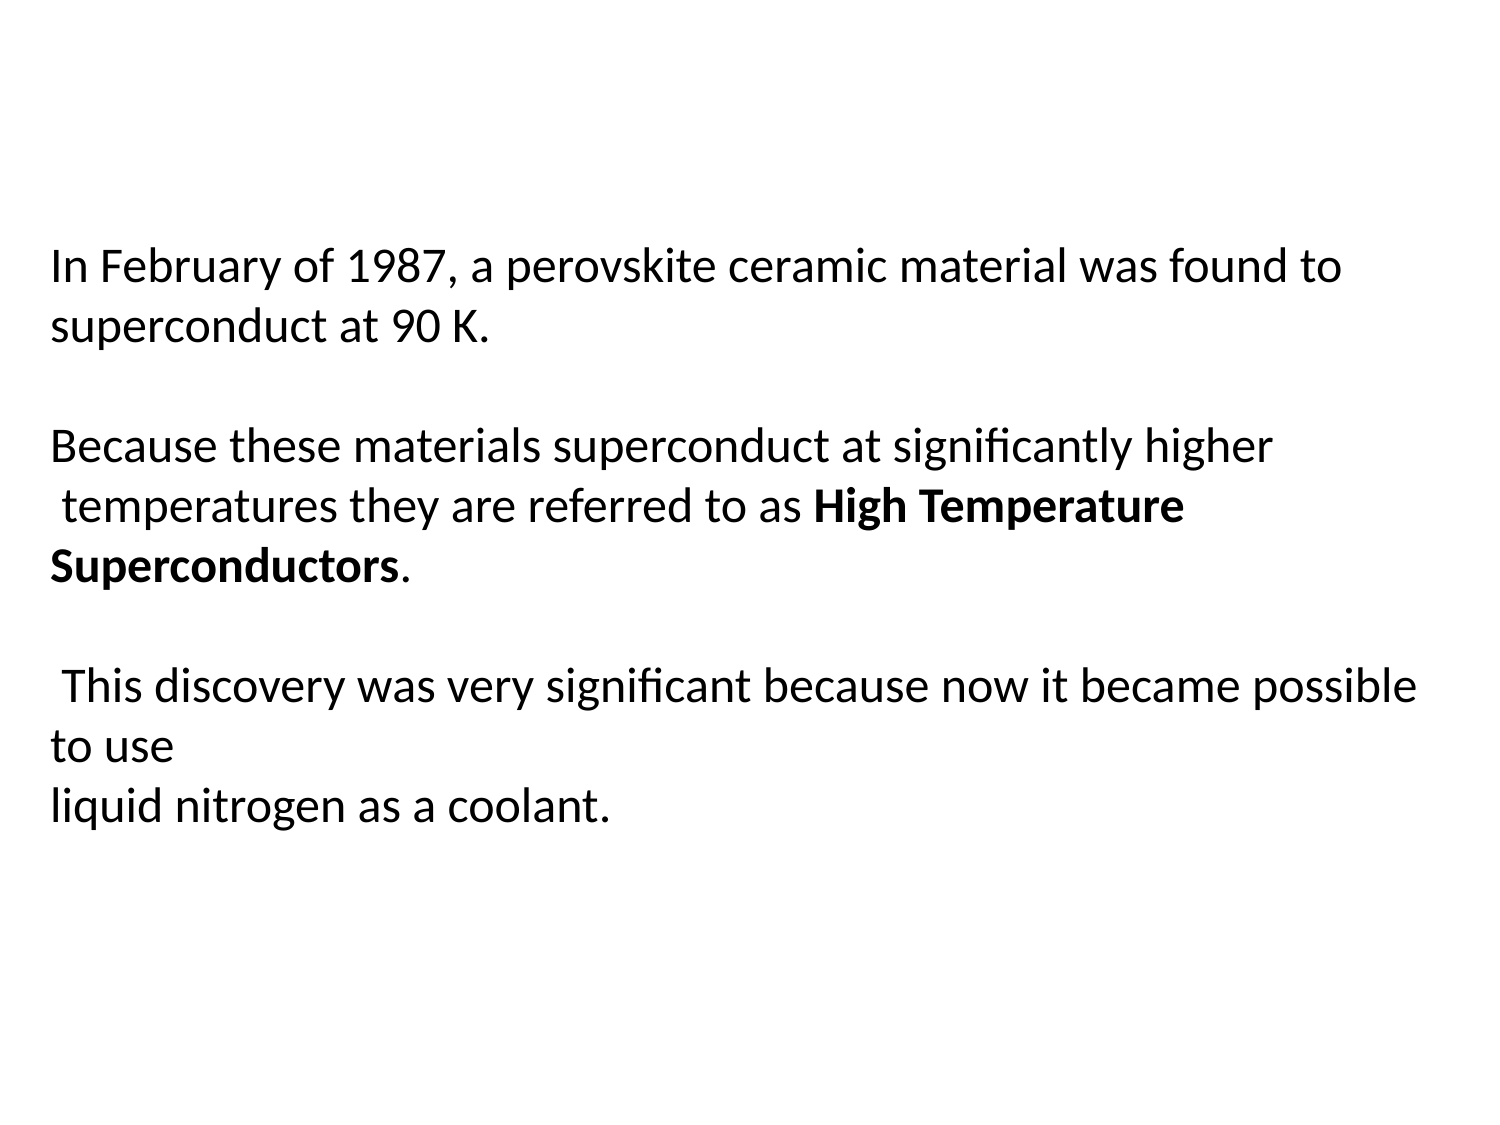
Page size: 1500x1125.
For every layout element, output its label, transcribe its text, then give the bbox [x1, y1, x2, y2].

text_box In February of 1987, a perovskite ceramic material was found to superconduct at 90 K. Because these materials superconduct at significantly higher temperatures they are referred to as High Temperature Superconductors. This discovery was very significant because now it became possible to use liquid nitrogen as a coolant. [35, 224, 1455, 930]
